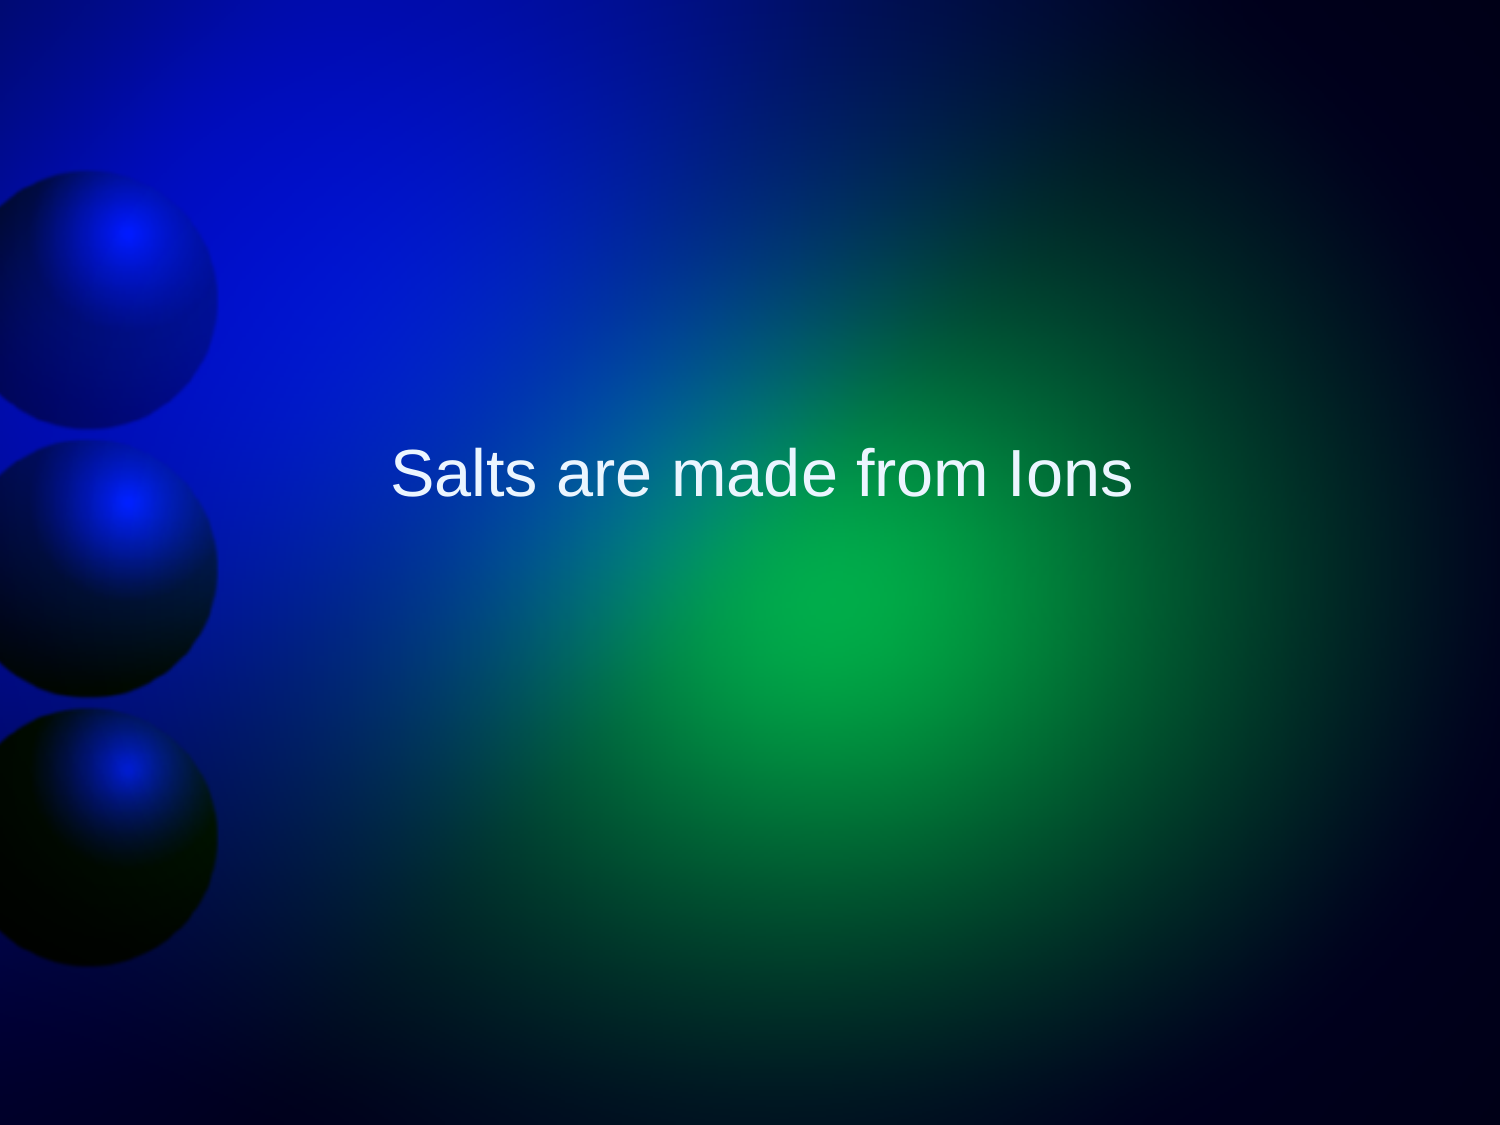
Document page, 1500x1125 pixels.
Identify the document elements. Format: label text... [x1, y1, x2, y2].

text_box Salts are made from Ions [375, 422, 1269, 518]
picture [0, 0, 1500, 1125]
